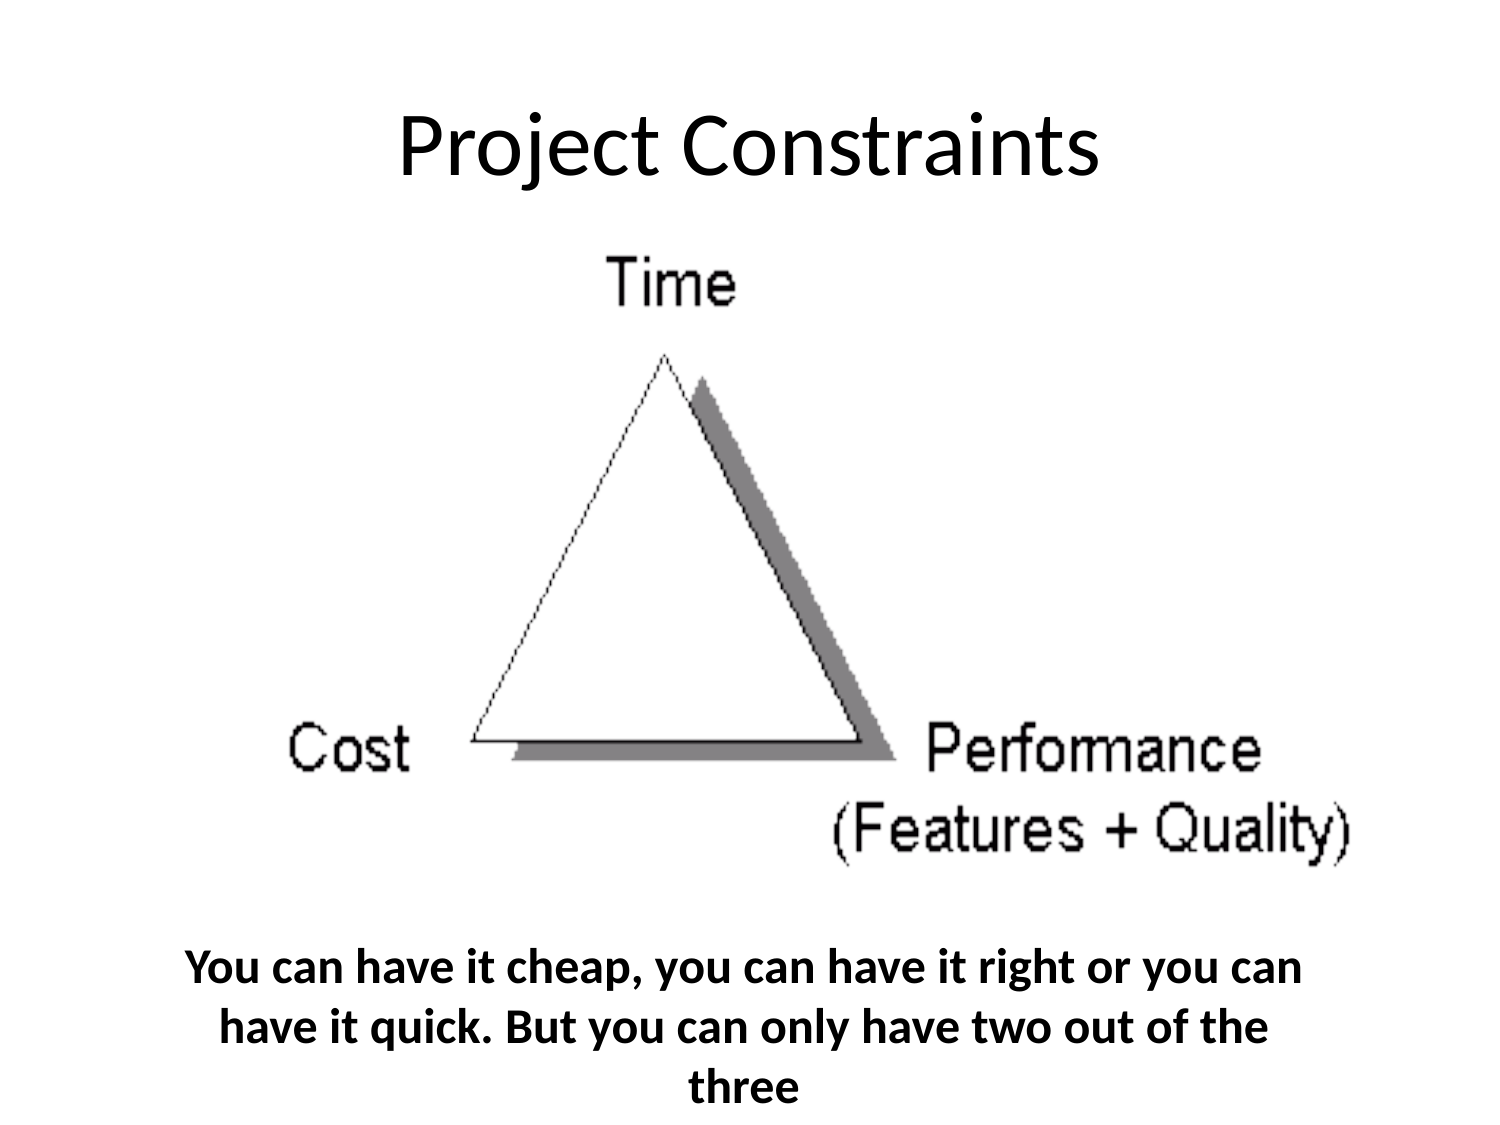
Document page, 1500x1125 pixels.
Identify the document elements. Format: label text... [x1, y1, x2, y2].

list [280, 245, 1360, 880]
text_box You can have it cheap, you can have it right or you can have it quick. But you can only have two out of the three [152, 925, 1336, 1121]
title Project Constraints [75, 45, 1425, 233]
